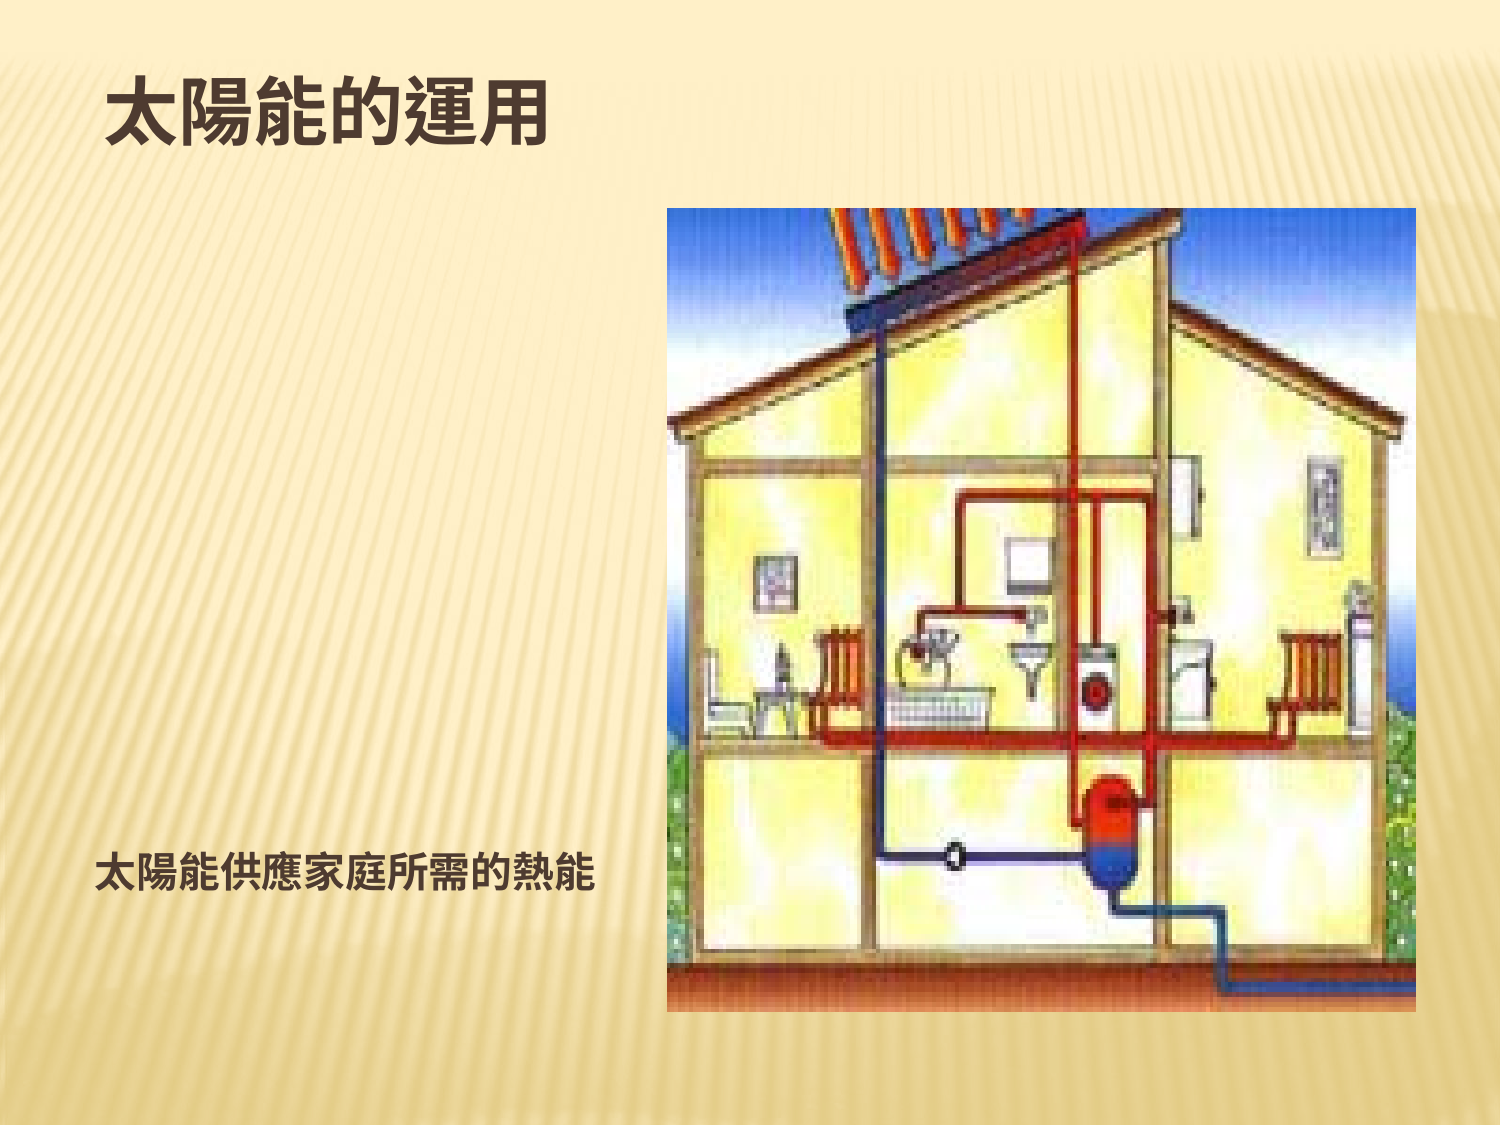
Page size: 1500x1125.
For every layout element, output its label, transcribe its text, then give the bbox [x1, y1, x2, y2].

picture [666, 207, 1416, 1012]
list 太陽能供應家庭所需的熱能 [76, 846, 656, 972]
title 太陽能的運用 [88, 66, 1051, 153]
